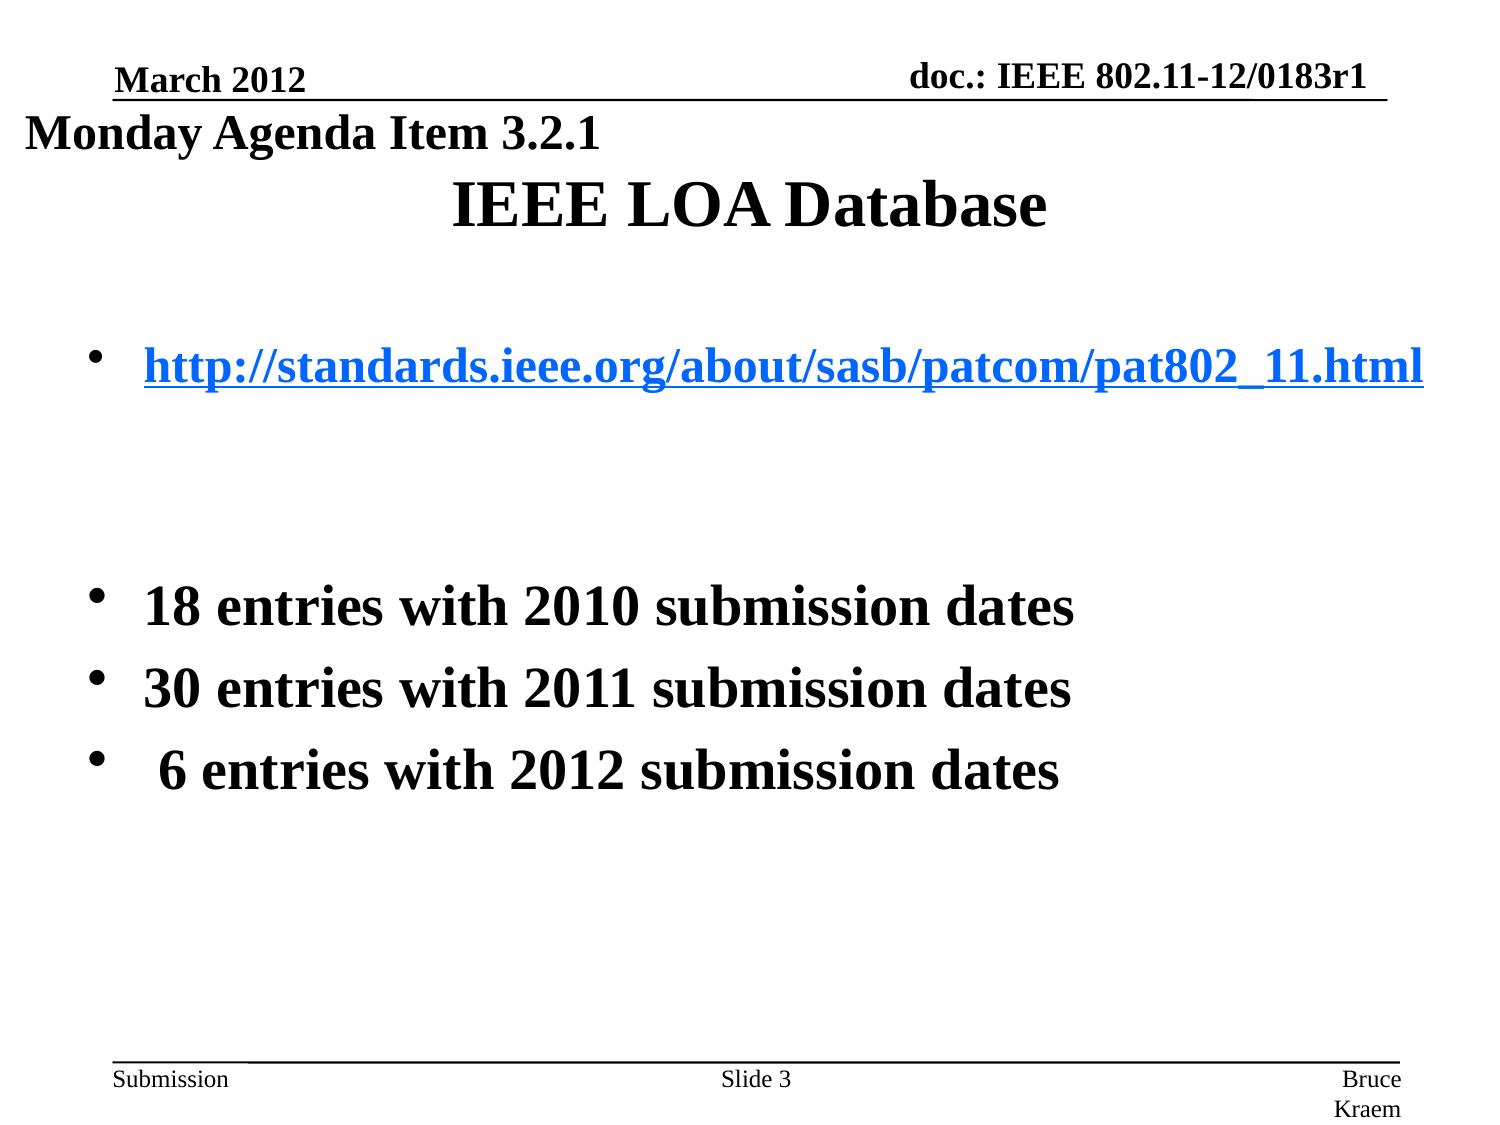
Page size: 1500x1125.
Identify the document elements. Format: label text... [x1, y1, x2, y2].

list http://standards.ieee.org/about/sasb/patcom/pat802_11.html 18 entries with 2010 submission dates 30 entries with 2011 submission dates 6 entries with 2012 submission dates [71, 324, 1457, 1001]
text_box Monday Agenda Item 3.2.1 [10, 92, 629, 167]
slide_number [114, 54, 366, 100]
footer Bruce Kraemer, Marvell [1325, 1062, 1402, 1093]
slide_number Slide 3 [721, 1062, 792, 1093]
title IEEE LOA Database [112, 112, 1388, 288]
